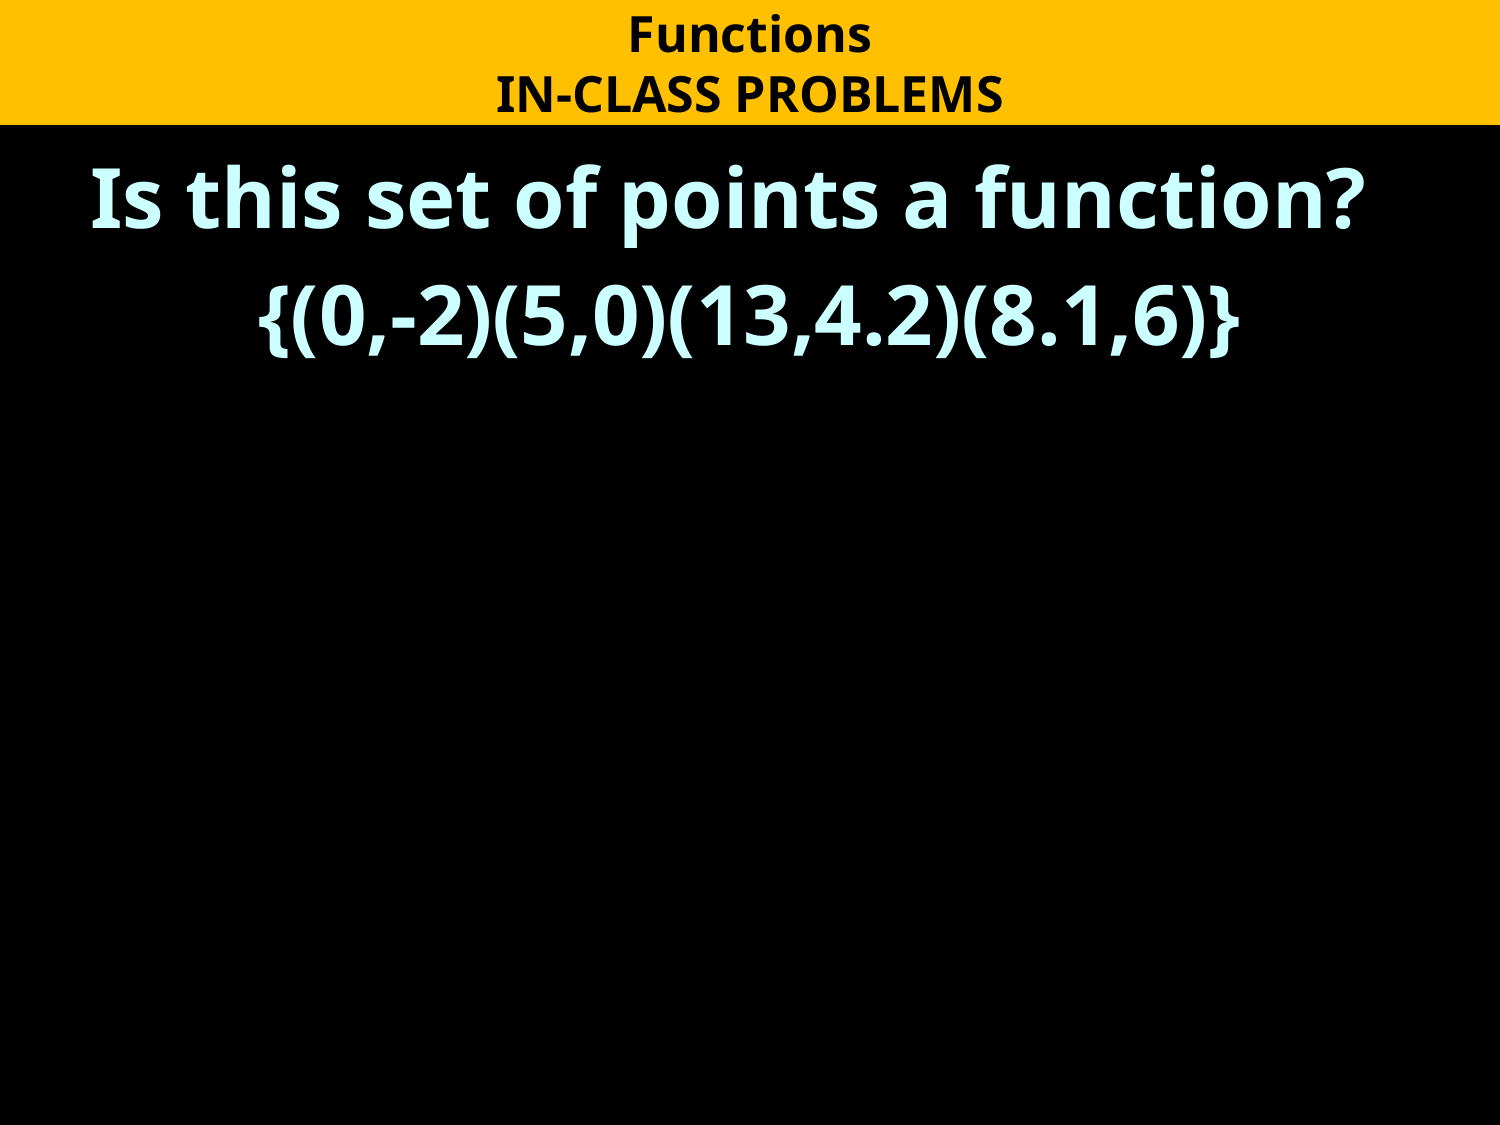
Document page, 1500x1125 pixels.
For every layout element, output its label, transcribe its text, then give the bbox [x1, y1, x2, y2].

list Is this set of points a function? {(0,-2)(5,0)(13,4.2)(8.1,6)} [75, 137, 1425, 1063]
text_box Functions IN-CLASS PROBLEMS [0, 0, 1500, 125]
